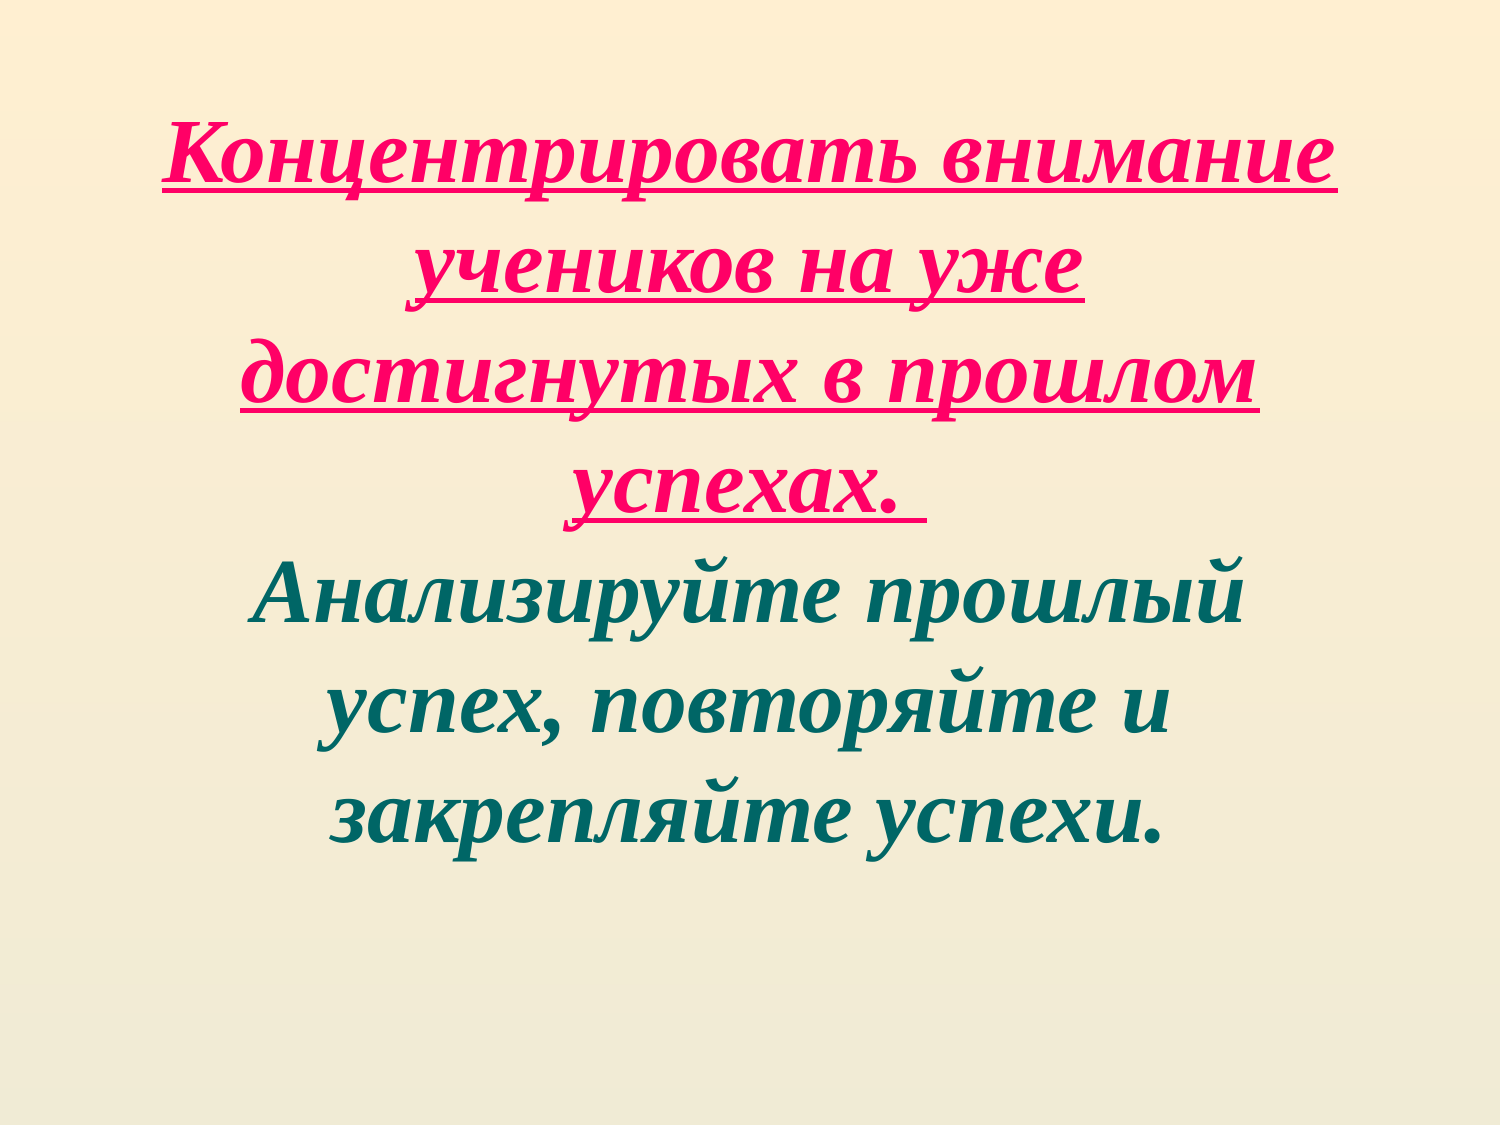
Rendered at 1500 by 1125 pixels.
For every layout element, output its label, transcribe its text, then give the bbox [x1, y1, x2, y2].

title Концентрировать внимание учеников на уже достигнутых в прошлом успехах. Анализируйте прошлый успех, повторяйте и закрепляйте успехи. [112, 437, 1388, 626]
